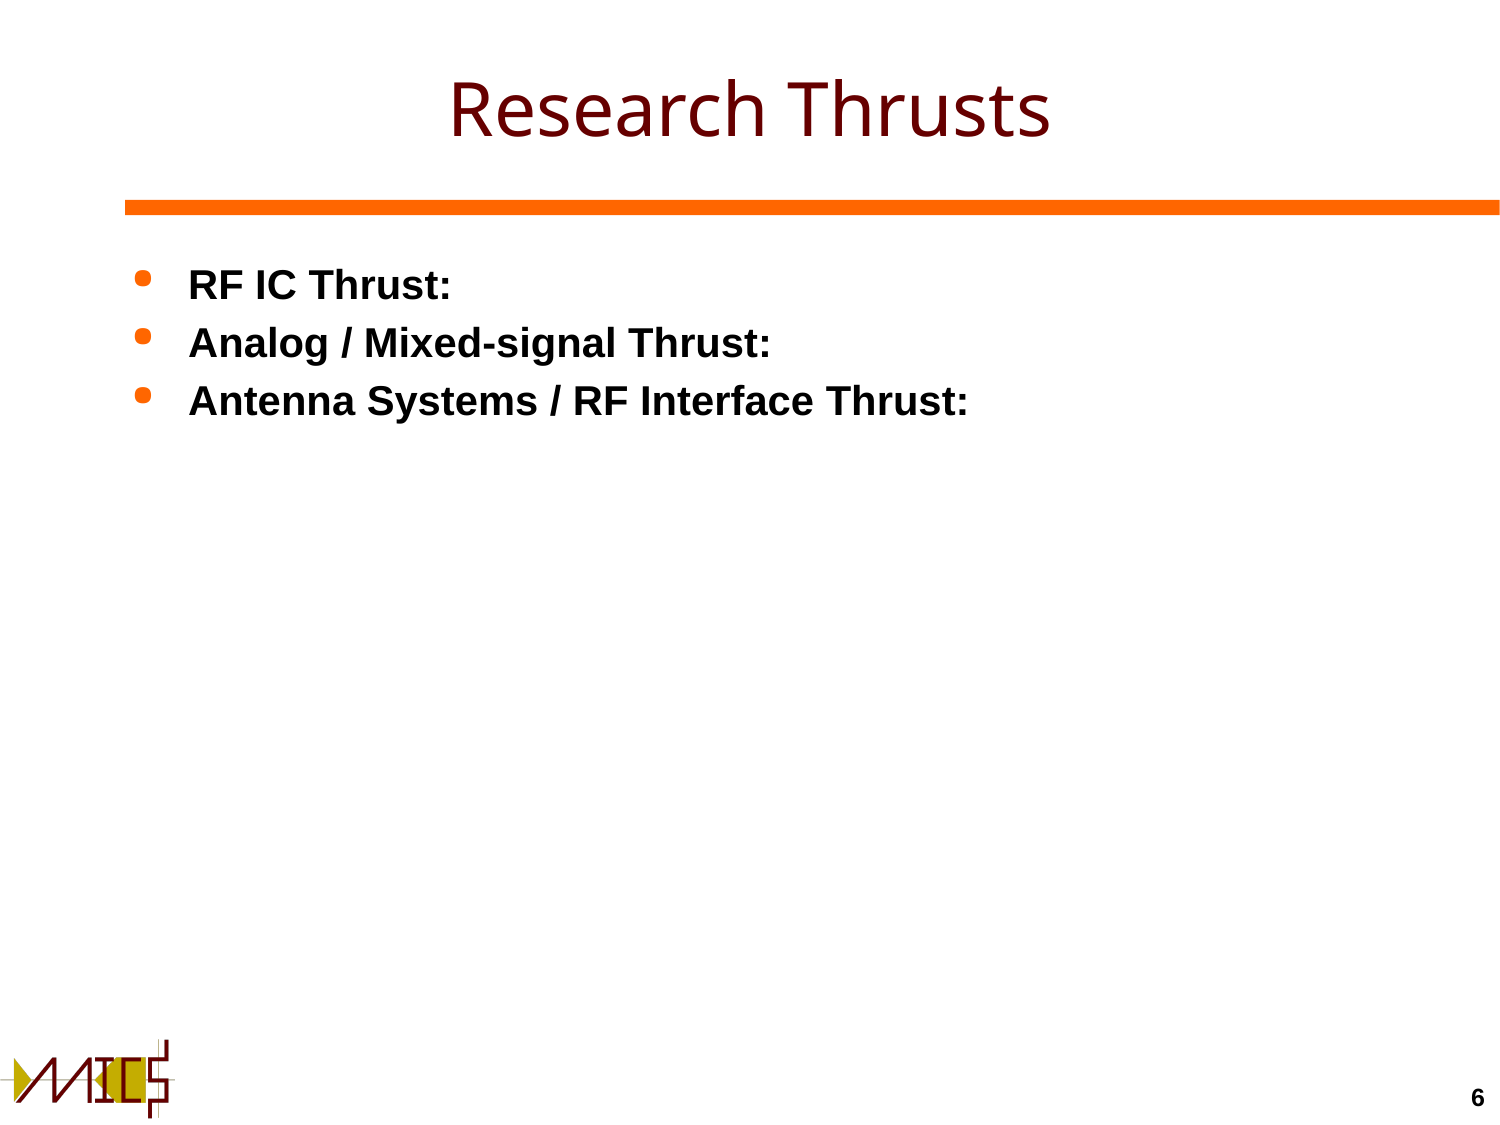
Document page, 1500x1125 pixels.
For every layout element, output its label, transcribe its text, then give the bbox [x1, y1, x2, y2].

title Research Thrusts [112, 12, 1388, 201]
list RF IC Thrust: Analog / Mixed-signal Thrust: Antenna Systems / RF Interface Thrust: [116, 249, 1392, 601]
slide_number 6 [1425, 1067, 1500, 1125]
